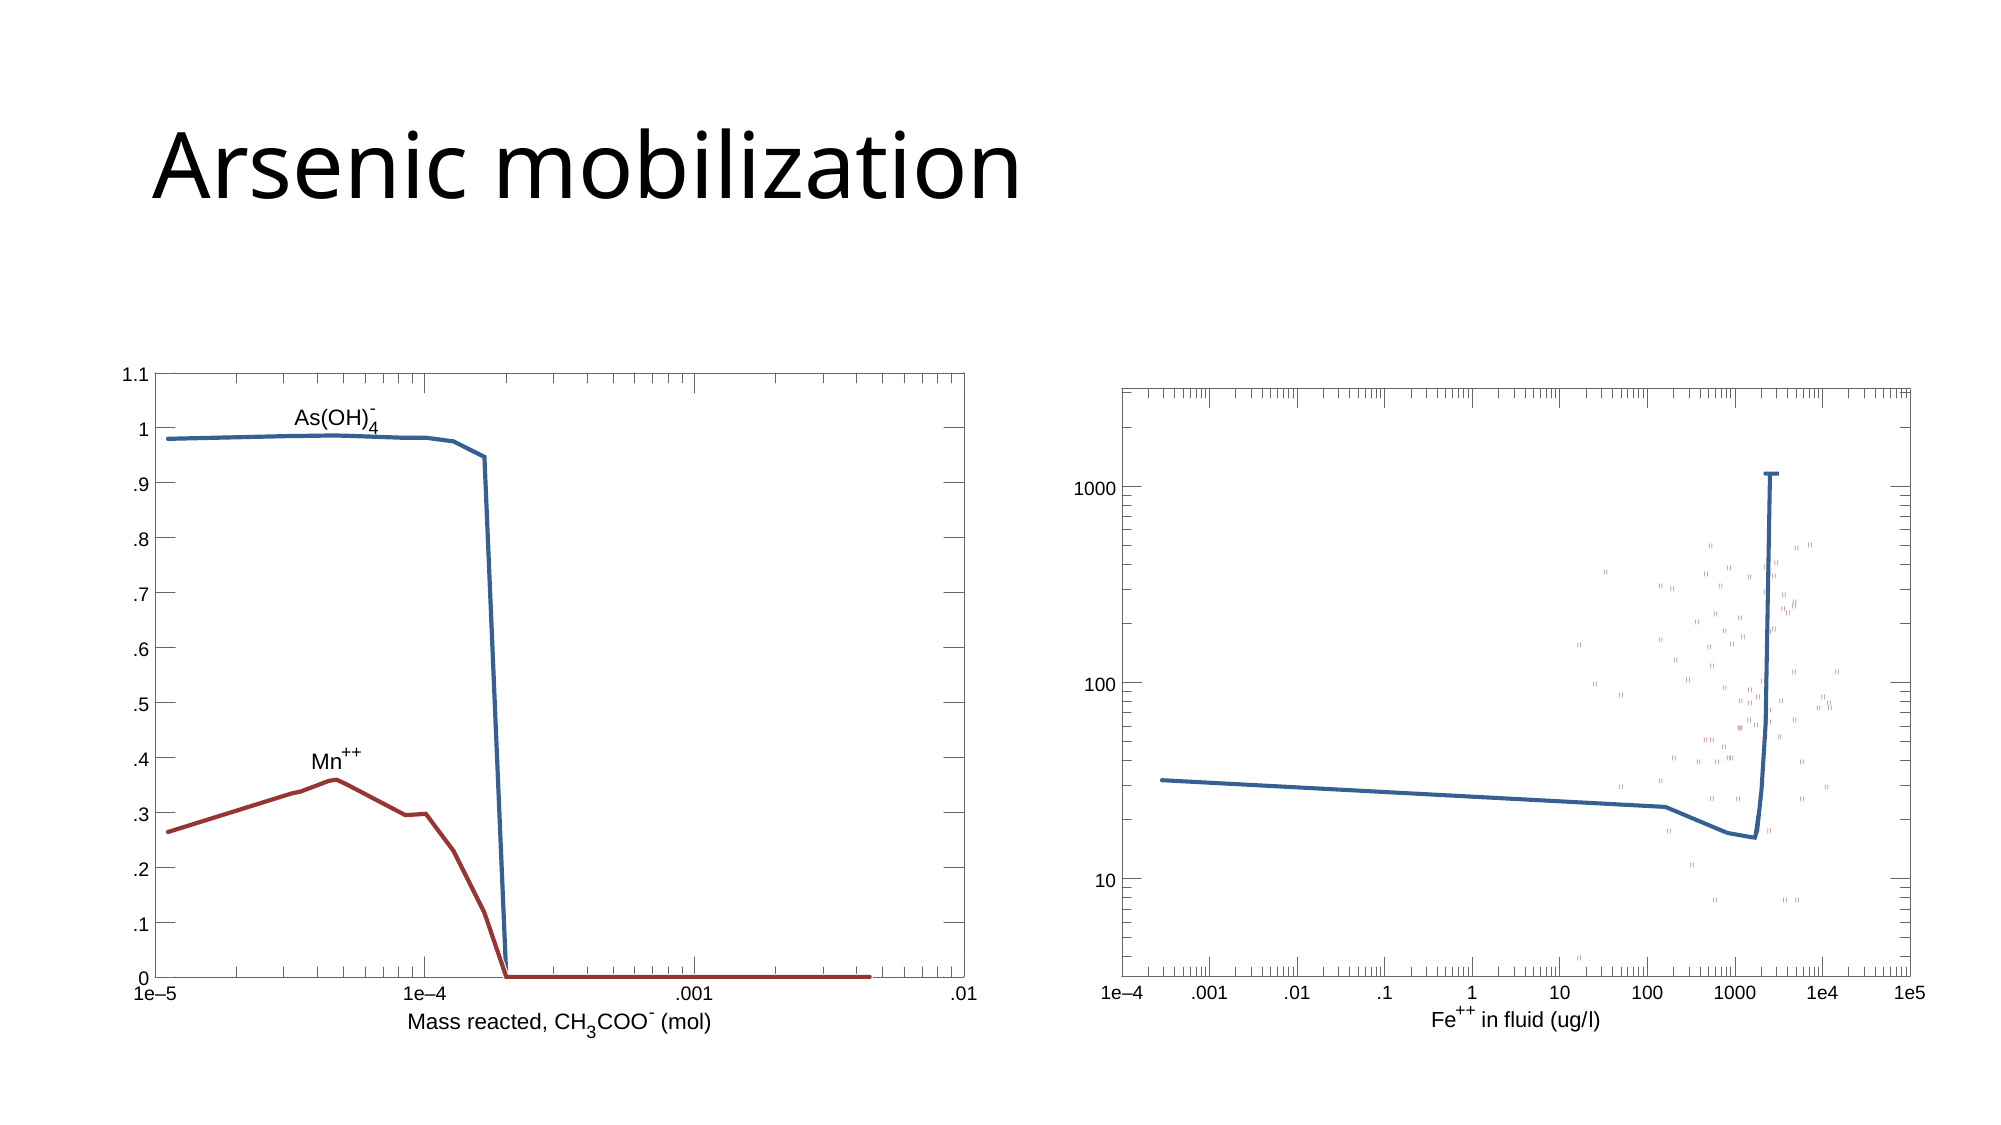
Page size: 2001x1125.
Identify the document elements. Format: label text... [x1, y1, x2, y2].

title Arsenic mobilization [137, 59, 1863, 278]
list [1005, 357, 1976, 1059]
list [45, 341, 1010, 1059]
